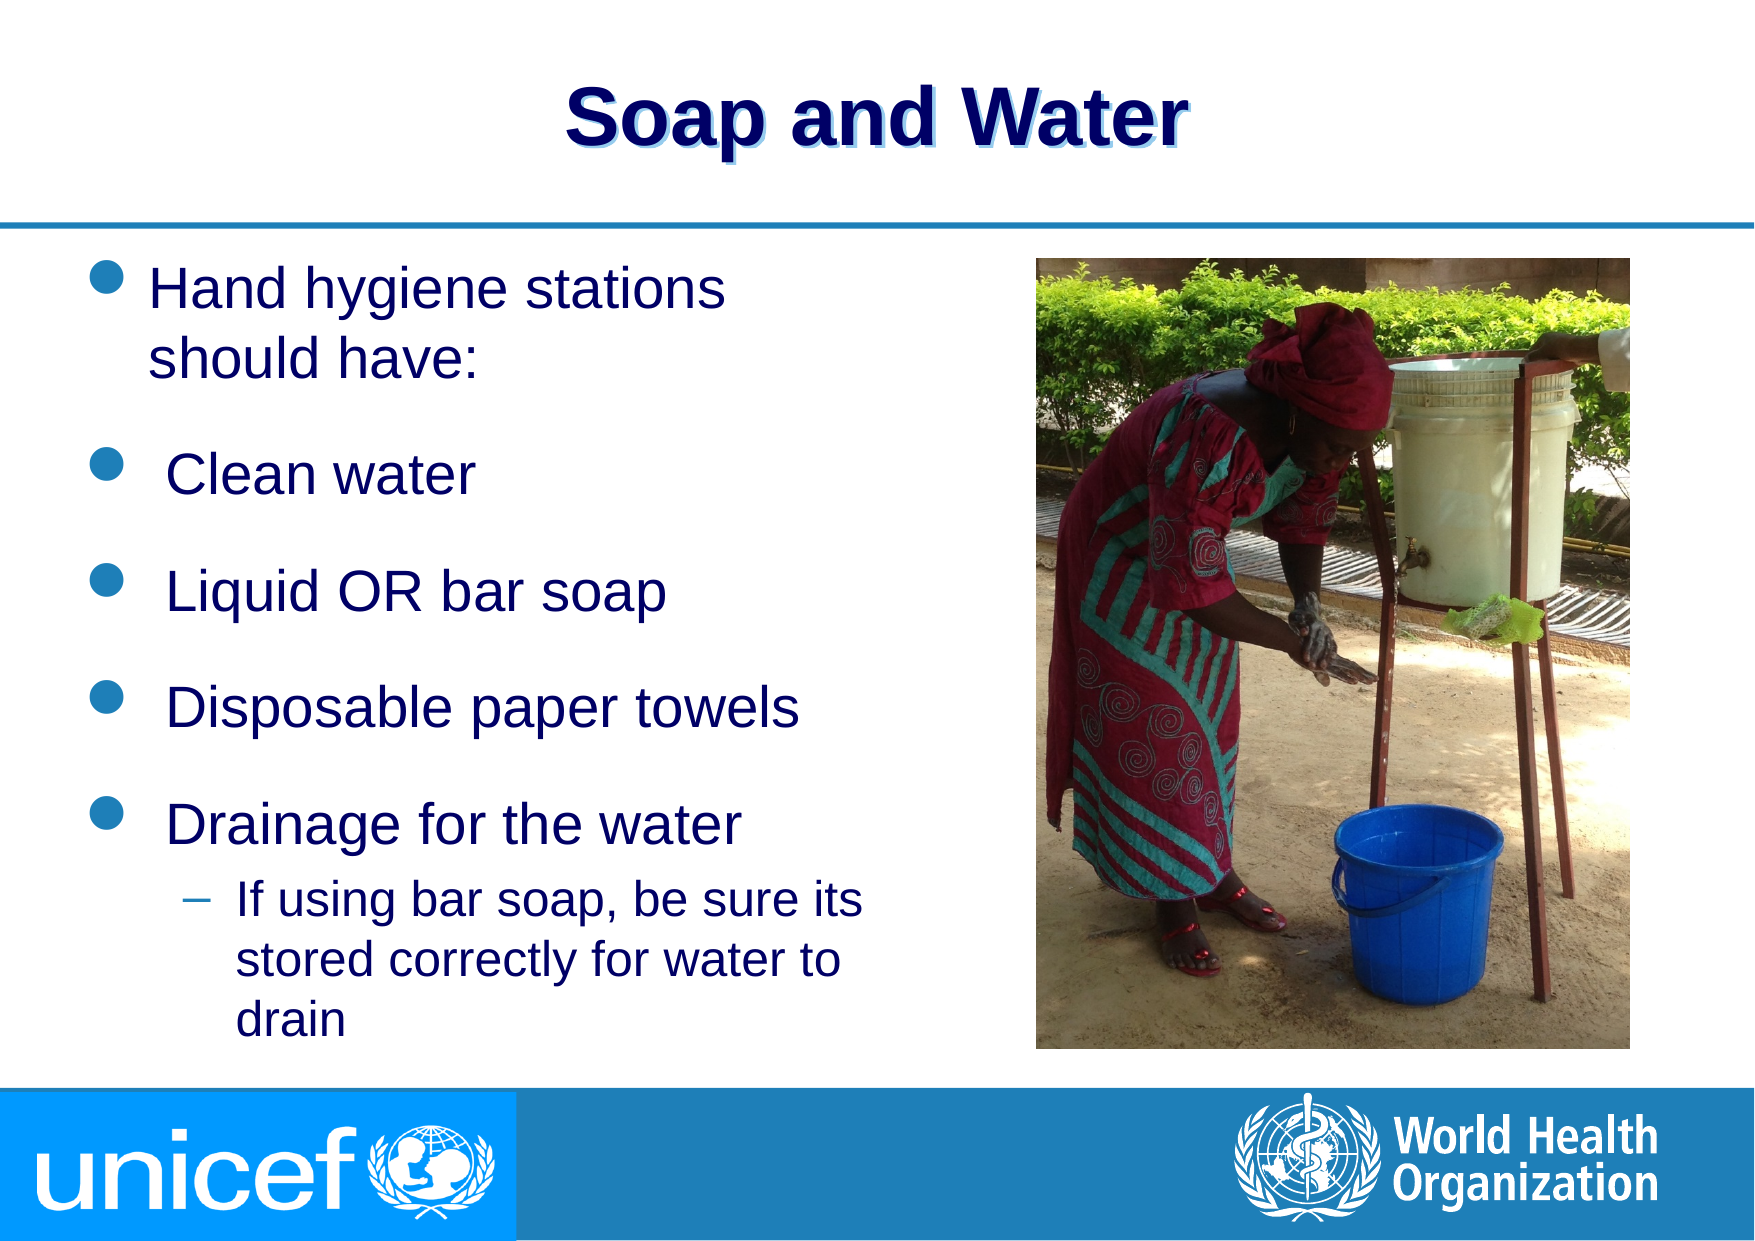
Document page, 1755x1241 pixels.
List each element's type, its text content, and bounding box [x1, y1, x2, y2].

list Hand hygiene stations should have: Clean water Liquid OR bar soap Disposable paper towels Drainage for the water If using bar soap, be sure its stored correctly for water to drain [84, 249, 868, 1084]
title Soap and Water [0, 0, 1755, 224]
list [1036, 258, 1630, 1050]
picture [0, 1092, 517, 1241]
